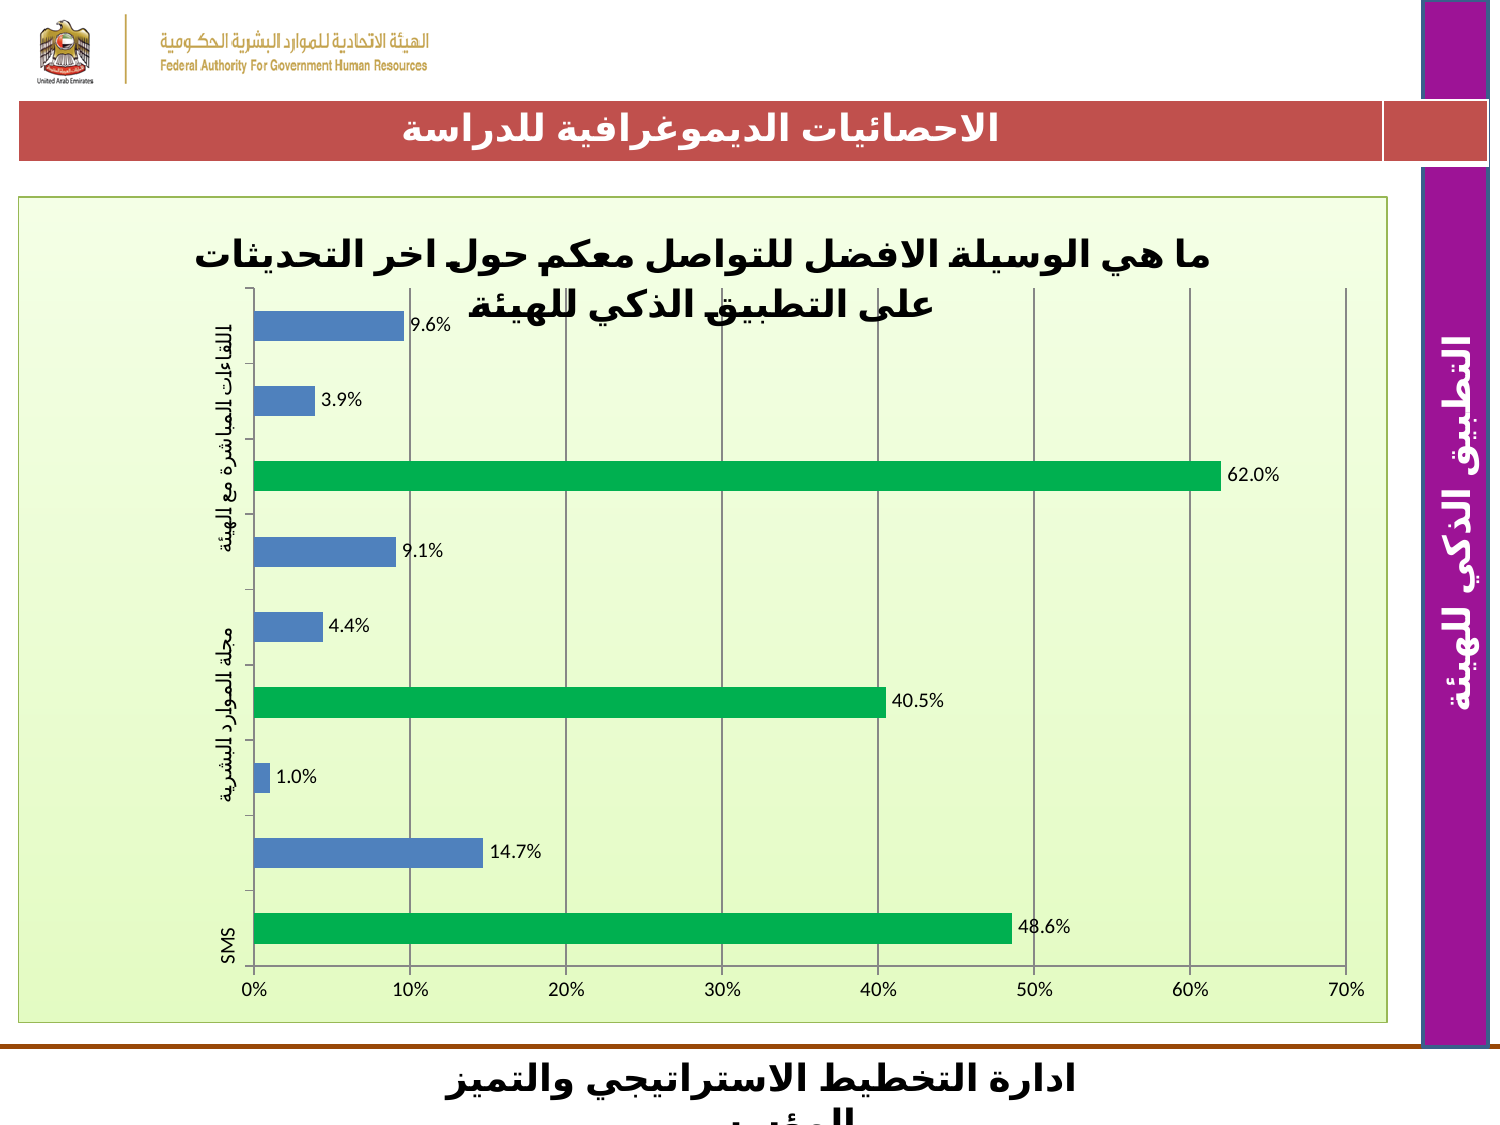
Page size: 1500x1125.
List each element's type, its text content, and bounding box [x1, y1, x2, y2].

chart [17, 195, 1389, 1024]
table_header [1384, 101, 1487, 161]
text_box التطبيق الذكي للهيئة [1421, 0, 1490, 1049]
picture [0, 0, 466, 99]
table_header الاحصائيات الديموغرافية للدراسة [19, 101, 1382, 161]
